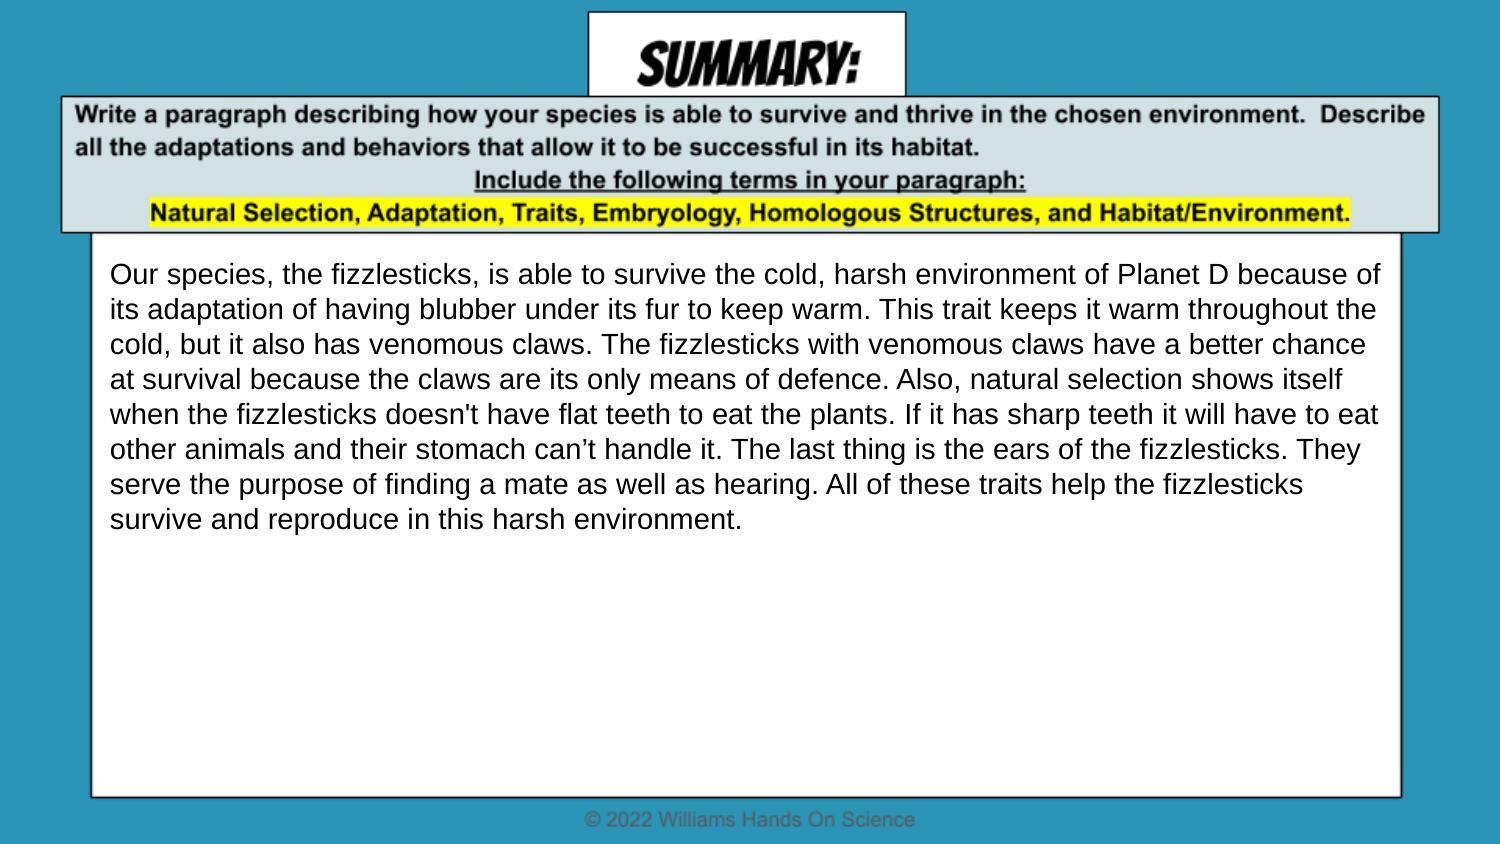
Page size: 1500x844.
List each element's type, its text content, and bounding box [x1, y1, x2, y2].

text_box Our species, the fizzlesticks, is able to survive the cold, harsh environment of Planet D because of its adaptation of having blubber under its fur to keep warm. This trait keeps it warm throughout the cold, but it also has venomous claws. The fizzlesticks with venomous claws have a better chance at survival because the claws are its only means of defence. Also, natural selection shows itself when the fizzlesticks doesn't have flat teeth to eat the plants. If it has sharp teeth it will have to eat other animals and their stomach can’t handle it. The last thing is the ears of the fizzlesticks. They serve the purpose of finding a mate as well as hearing. All of these traits help the fizzlesticks survive and reproduce in this harsh environment. [94, 240, 1401, 808]
picture [0, 0, 1500, 844]
